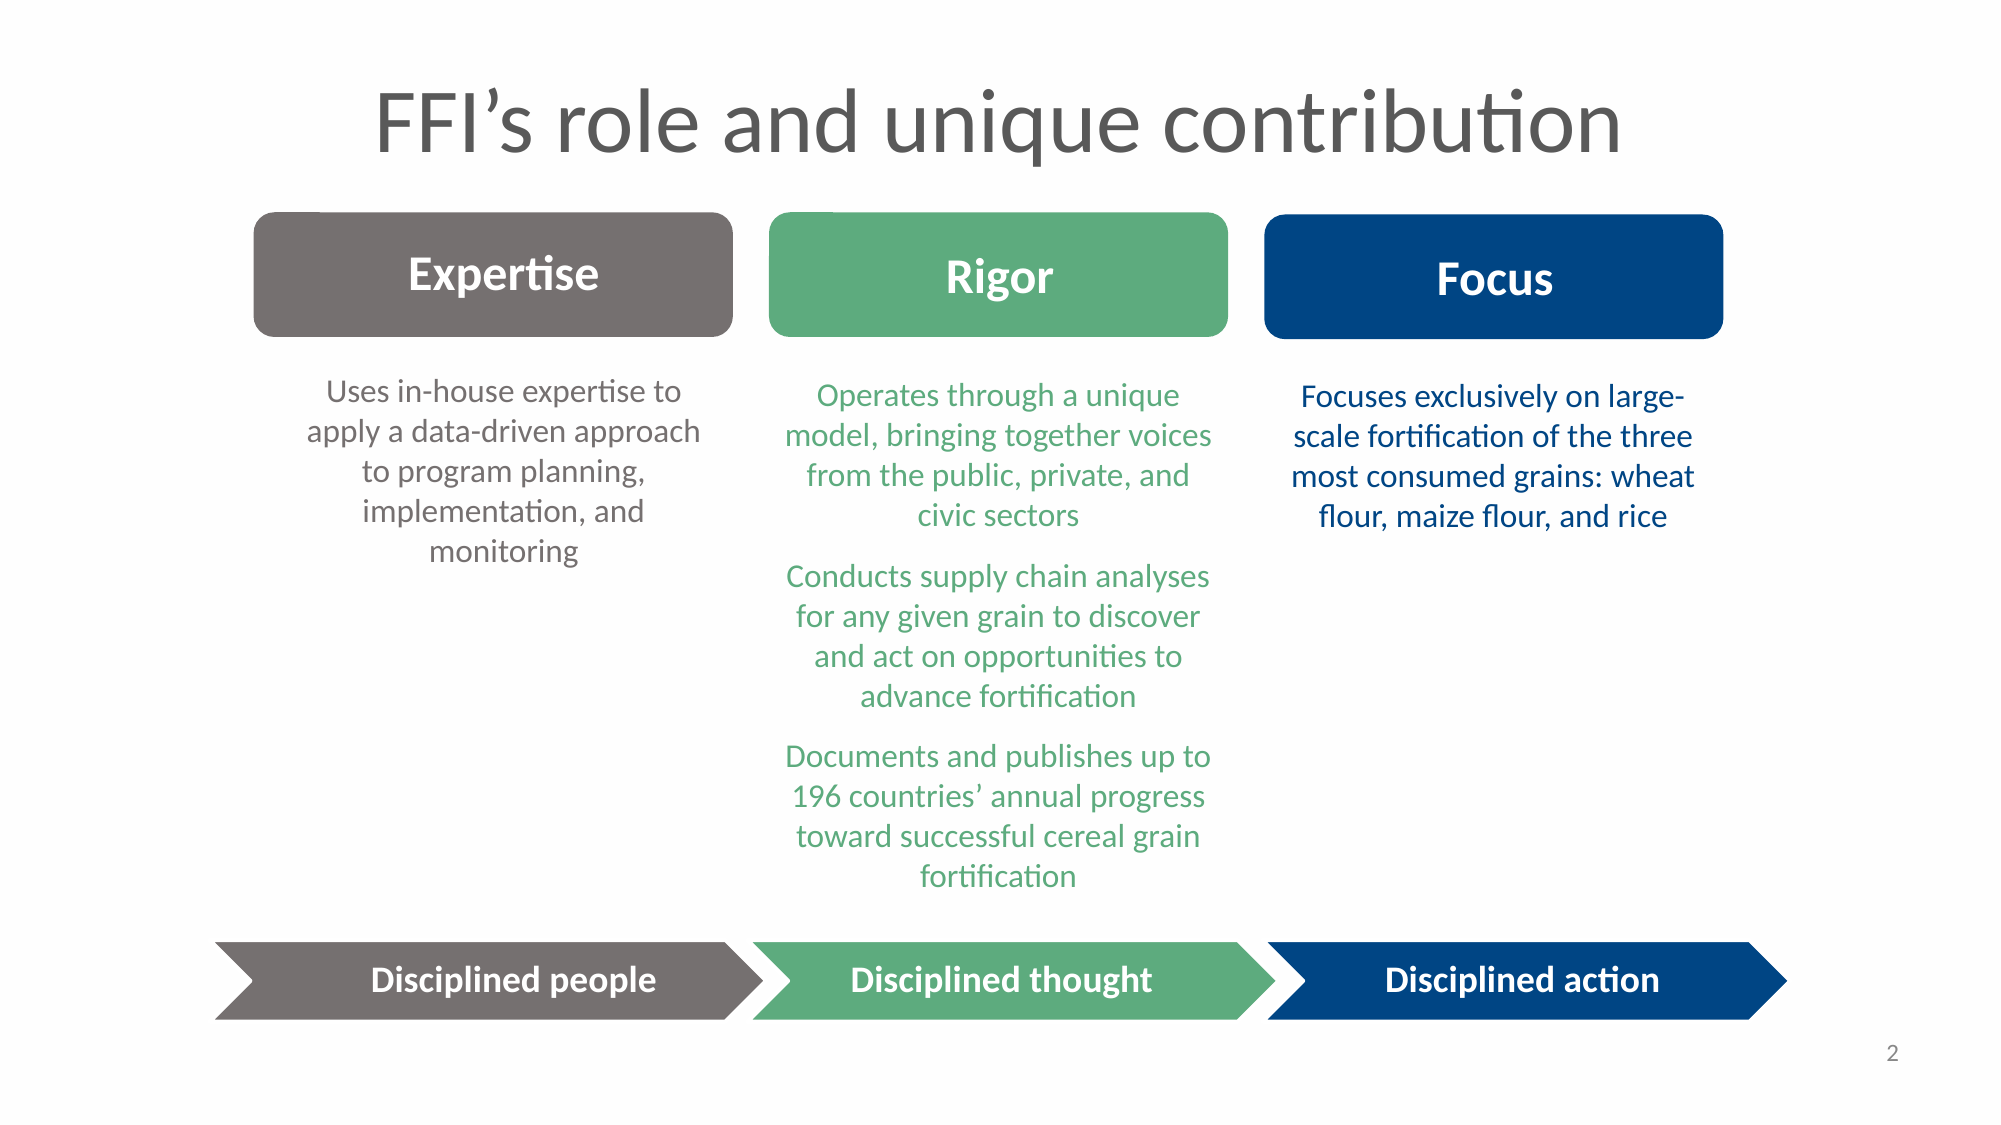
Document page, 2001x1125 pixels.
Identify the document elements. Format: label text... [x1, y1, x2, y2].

slide_number 2 [1464, 1021, 1915, 1082]
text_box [209, 939, 1791, 1022]
text_box FFI’s role and unique contribution [0, 53, 2000, 185]
text_box [766, 210, 1231, 340]
text_box Rigor [887, 226, 1113, 329]
text_box [251, 210, 735, 340]
text_box Operates through a unique model, bringing together voices from the public, private, and civic sectors Conducts supply chain analyses for any given grain to discover and act on opportunities to advance fortification Documents and publishes up to 196 countries’ annual progress toward successful cereal grain fortification [783, 355, 1215, 912]
text_box Focus [1382, 228, 1608, 332]
text_box Expertise [366, 231, 642, 319]
text_box Focuses exclusively on large-scale fortification of the three most consumed grains: wheat flour, maize flour, and rice [1288, 349, 1699, 560]
text_box Uses in-house expertise to apply a data-driven approach to program planning, implementation, and monitoring [298, 355, 710, 582]
text_box [1262, 212, 1726, 342]
